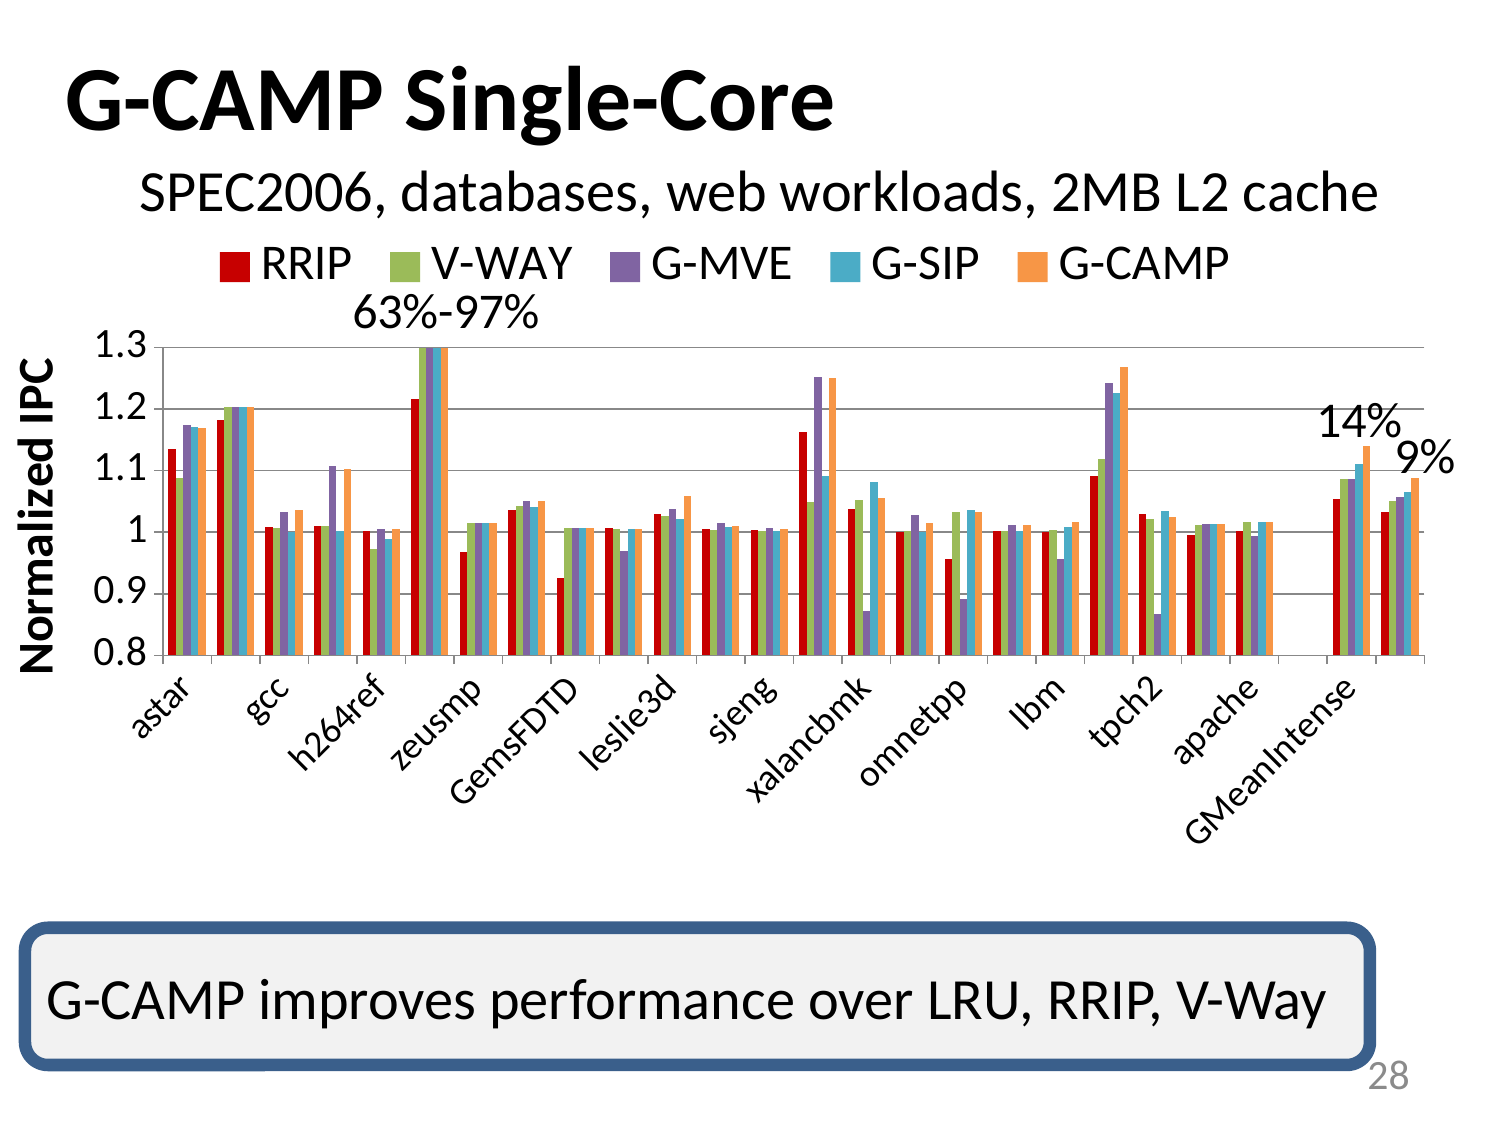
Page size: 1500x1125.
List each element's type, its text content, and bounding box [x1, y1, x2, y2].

title G-CAMP Single-Core [50, 0, 1400, 188]
slide_number 28 [1074, 1042, 1425, 1103]
text_box G-CAMP improves performance over LRU, RRIP, V-Way [24, 941, 1370, 1066]
text_box SPEC2006, databases, web workloads, 2MB L2 cache [124, 146, 1475, 232]
chart [0, 232, 1476, 933]
